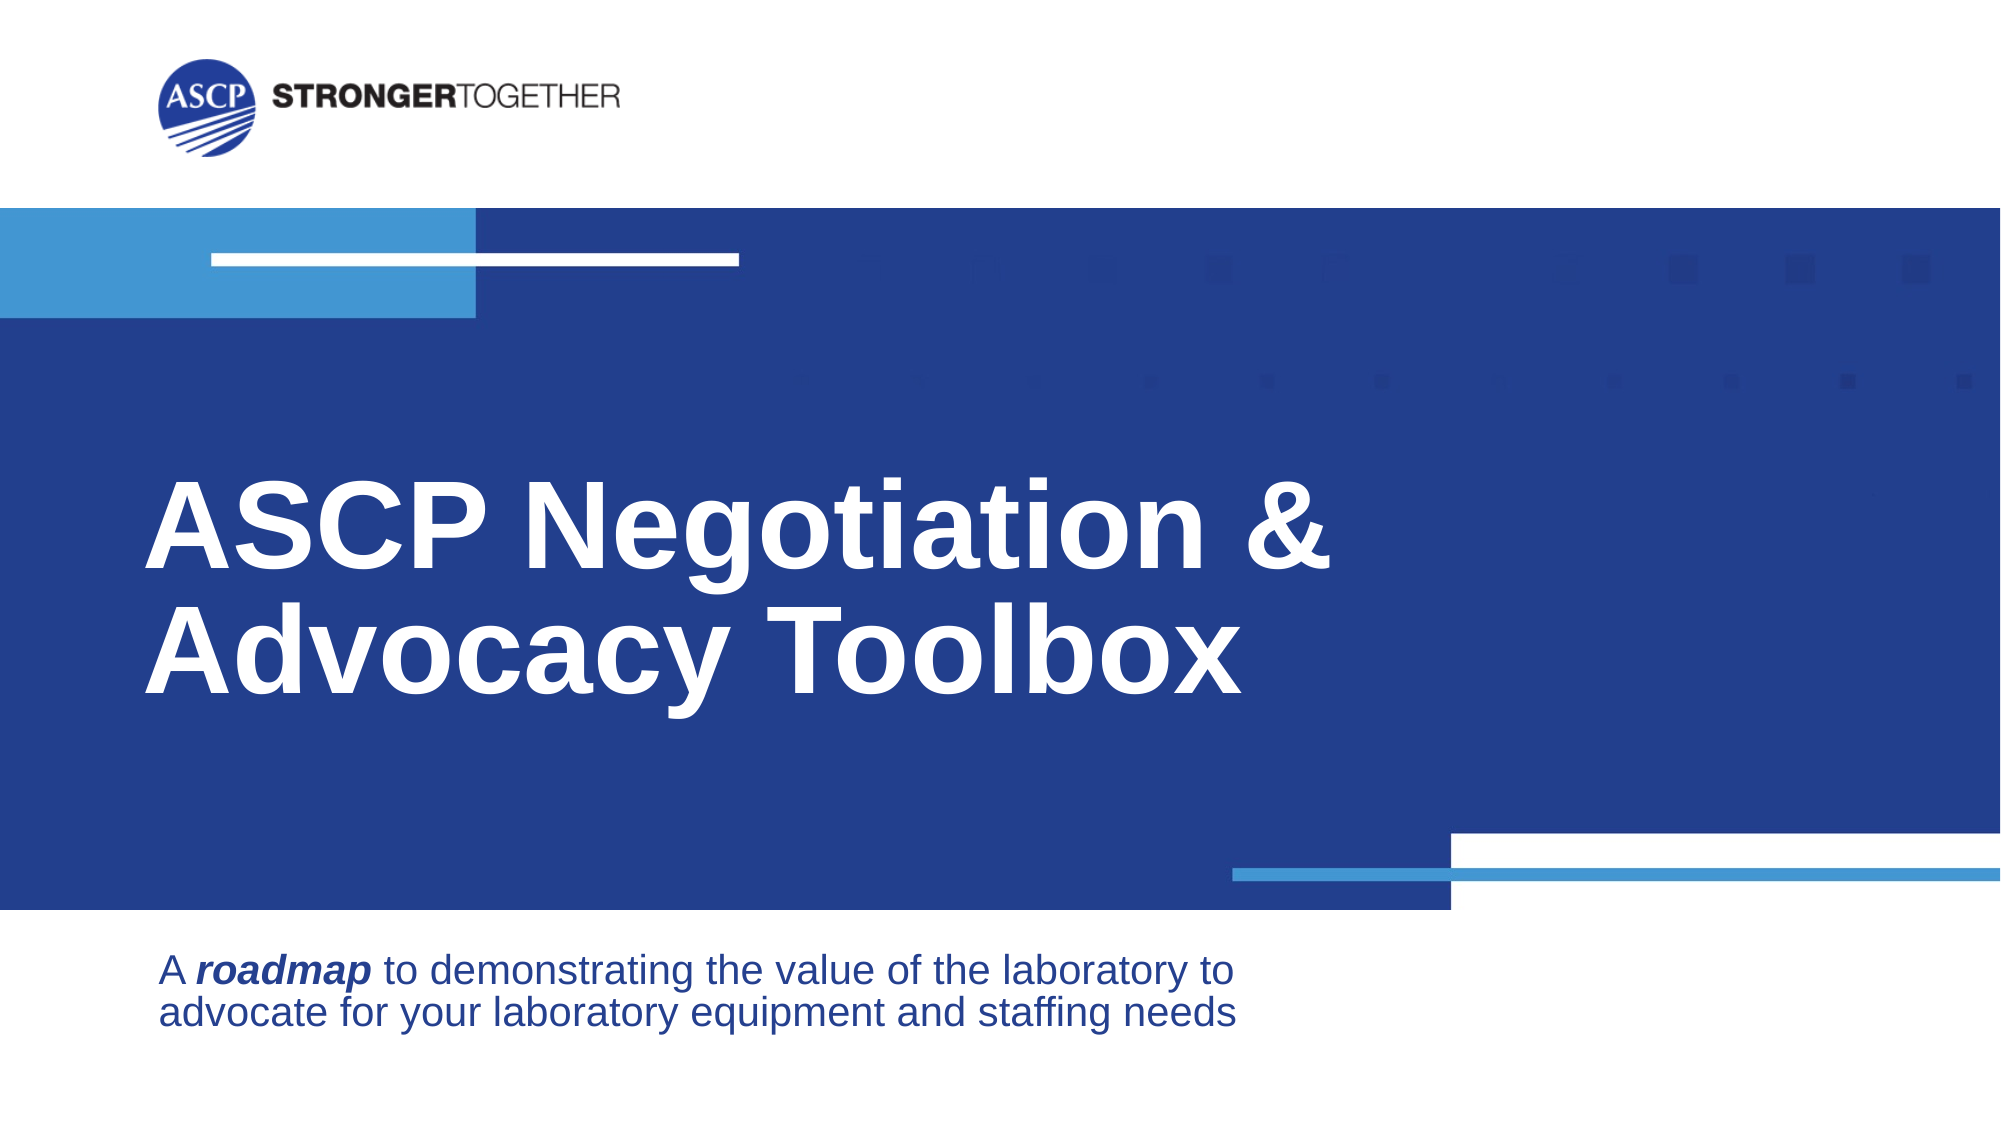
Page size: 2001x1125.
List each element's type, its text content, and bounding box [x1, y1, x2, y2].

subtitle A roadmap to demonstrating the value of the laboratory to advocate for your laboratory equipment and staffing needs [143, 883, 1368, 1104]
picture [158, 59, 620, 157]
picture [0, 208, 2001, 910]
title ASCP Negotiation & Advocacy Toolbox [127, 320, 1644, 867]
